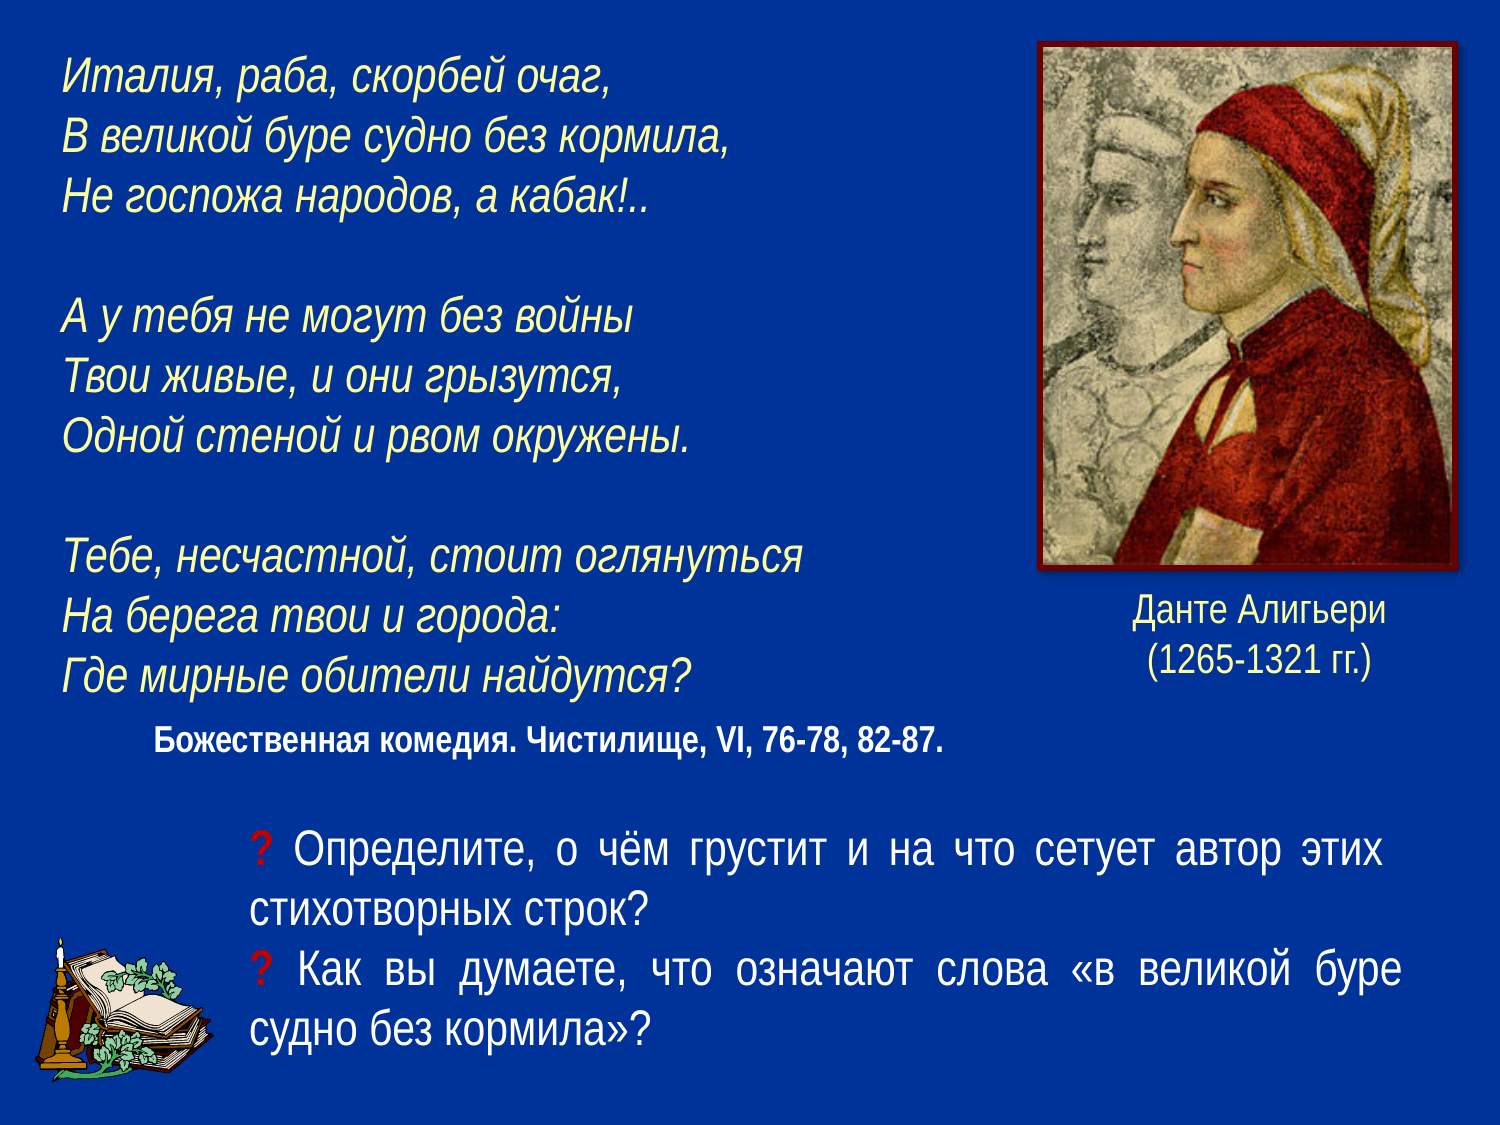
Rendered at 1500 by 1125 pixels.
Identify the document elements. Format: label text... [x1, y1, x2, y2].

text_box Италия, раба, скорбей очаг, В великой буре судно без кормила, Не госпожа народов, а кабак!.. А у тебя не могут без войны Твои живые, и они грызутся, Одной стеной и рвом окружены. Тебе, несчастной, стоит оглянуться На берега твои и города: Где мирные обители найдутся? Божественная комедия. Чистилище, VI, 76-78, 82-87. [46, 35, 1067, 770]
text_box Данте Алигьери (1265-1321 гг.) [1078, 574, 1442, 689]
picture [34, 937, 214, 1083]
picture [1042, 46, 1452, 566]
text_box ? Определите, о чём грустит и на что сетует автор этих стихотворных строк? ? Как вы думаете, что означают слова «в великой буре судно без кормила»? [234, 808, 1418, 1064]
